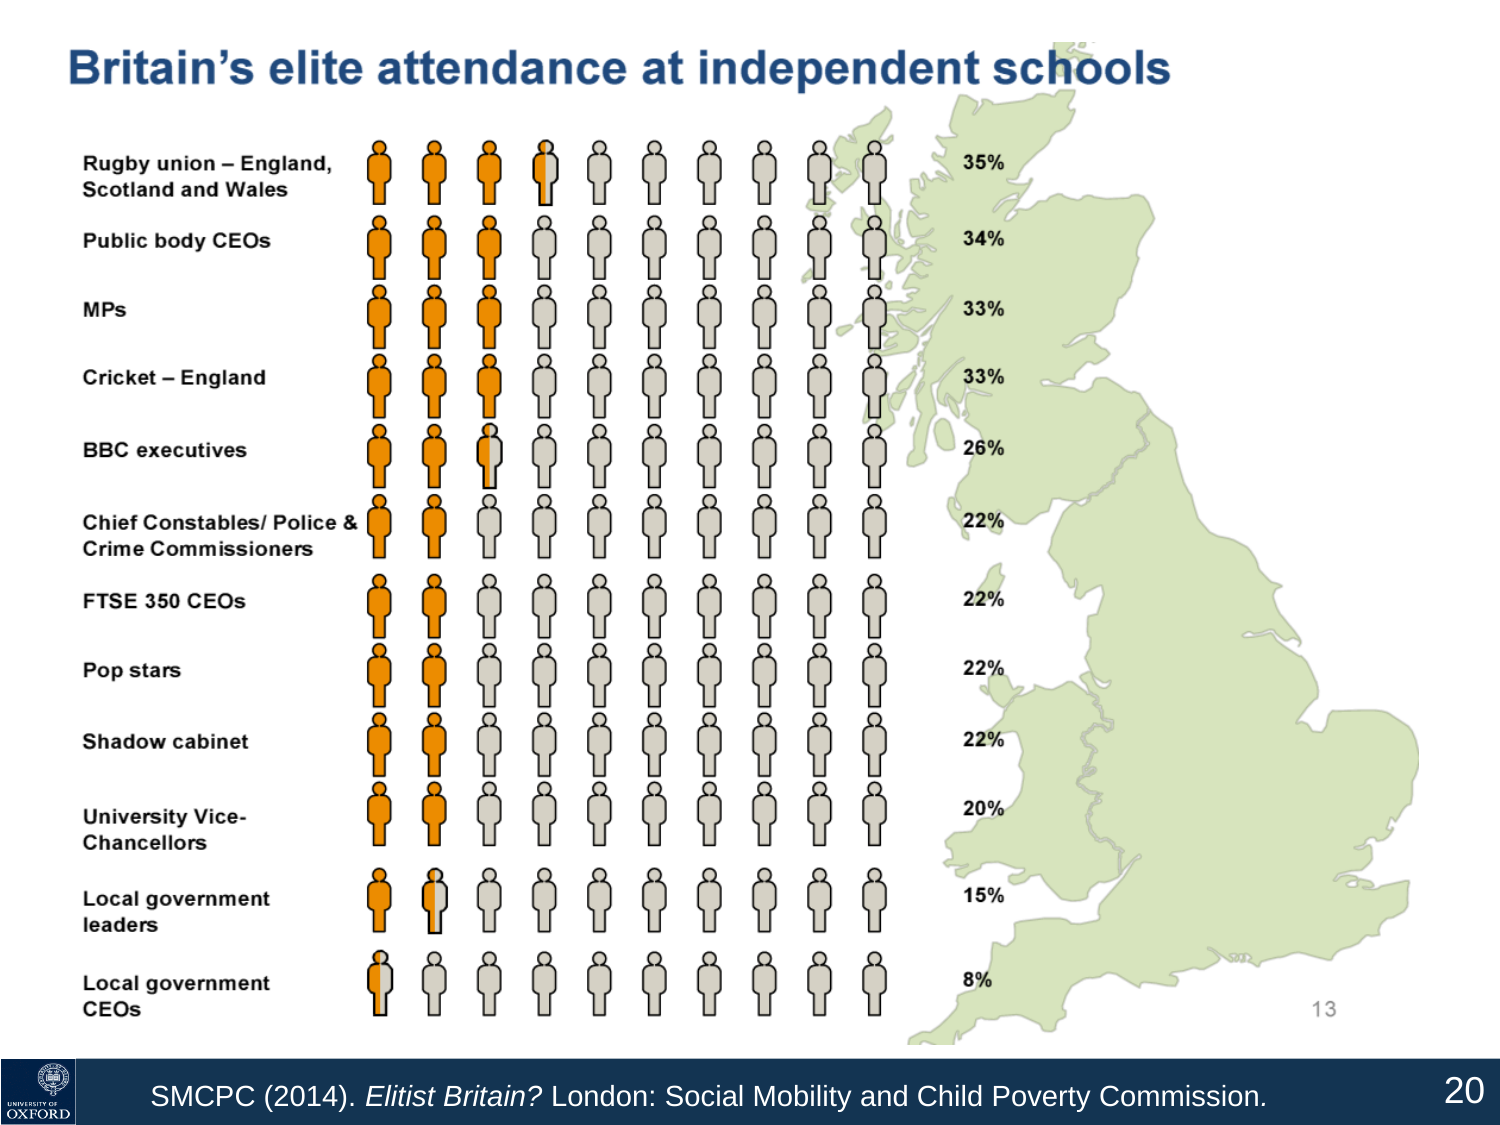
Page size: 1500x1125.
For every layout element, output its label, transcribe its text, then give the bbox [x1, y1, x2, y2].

picture [52, 42, 1419, 1046]
text_box SMCPC (2014). Elitist Britain? London: Social Mobility and Child Poverty Commission. [135, 1070, 1388, 1121]
picture [0, 1058, 76, 1125]
